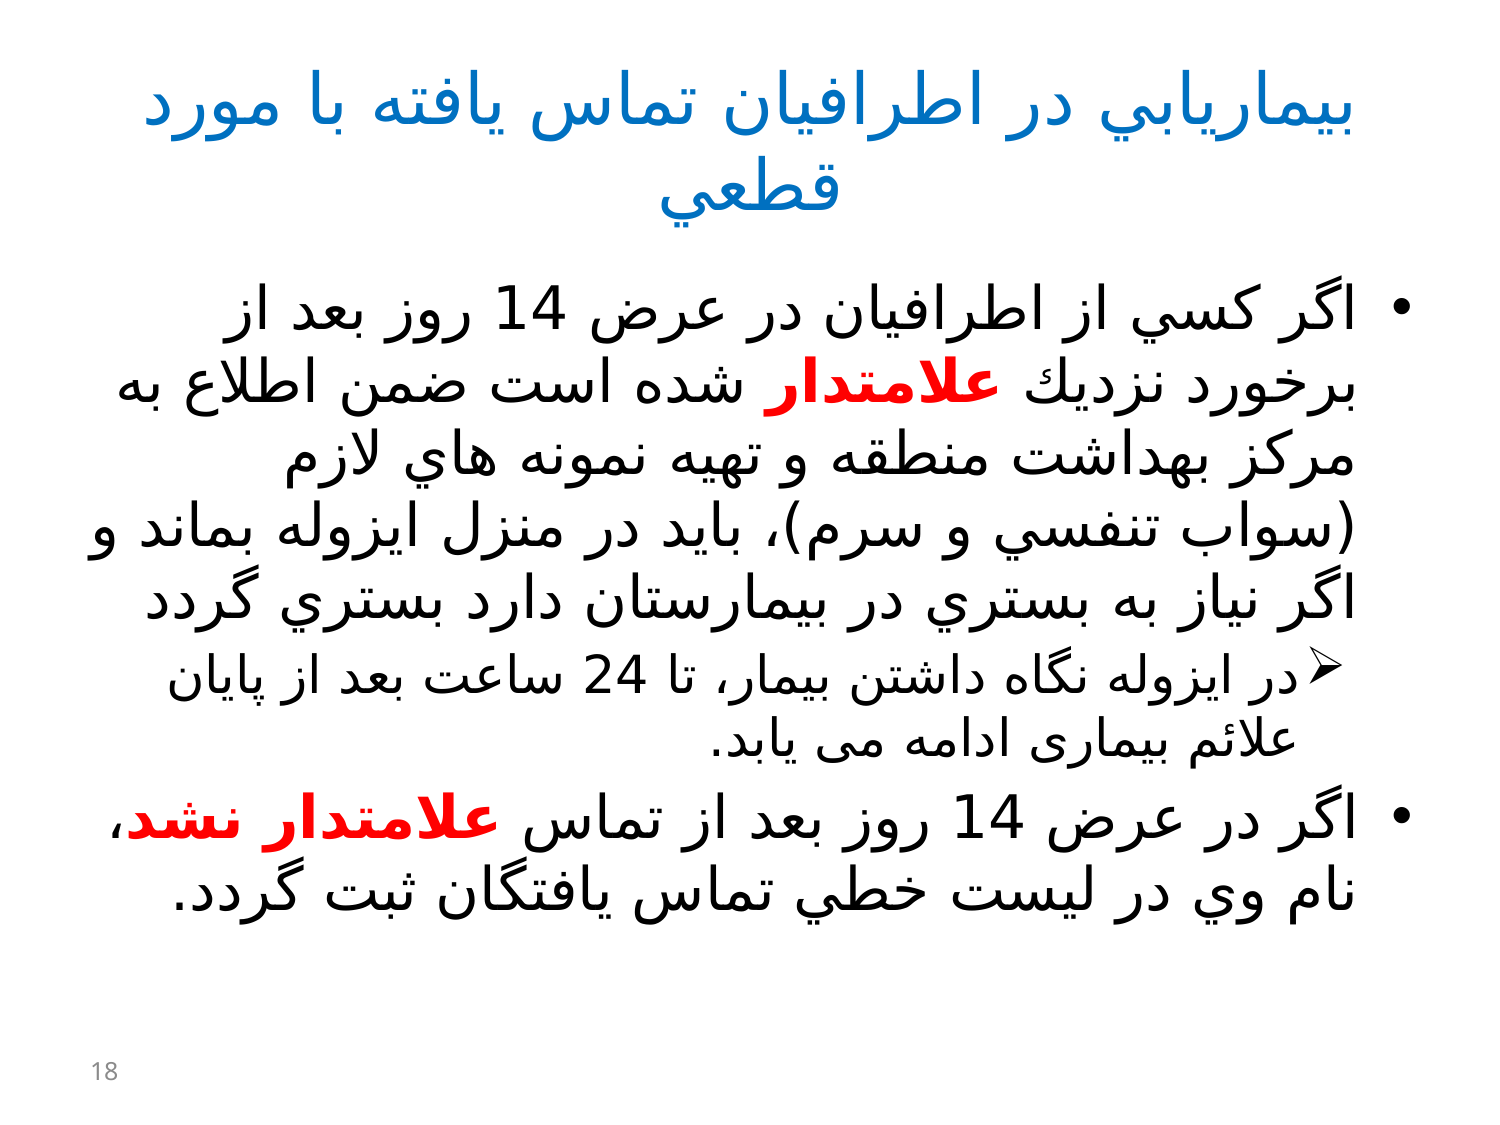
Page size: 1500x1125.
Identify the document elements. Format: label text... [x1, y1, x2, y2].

slide_number 18 [75, 1042, 425, 1103]
list اگر كسي از اطرافيان در عرض 14 روز بعد از برخورد نزديك علامتدار شده است ضمن اطلاع به مركز بهداشت منطقه و تهيه نمونه هاي لازم (سواب تنفسي و سرم)، بايد در منزل ايزوله بماند و اگر نياز به بستري در بيمارستان دارد بستري گردد در ایزوله نگاه داشتن بیمار، تا 24 ساعت بعد از پایان علائم بیماری ادامه می یابد. اگر در عرض 14 روز بعد از تماس علامتدار نشد، نام وي در ليست خطي تماس يافتگان ثبت گردد. [75, 262, 1425, 1005]
title بيماريابي در اطرافيان تماس يافته با مورد قطعي [75, 45, 1425, 233]
